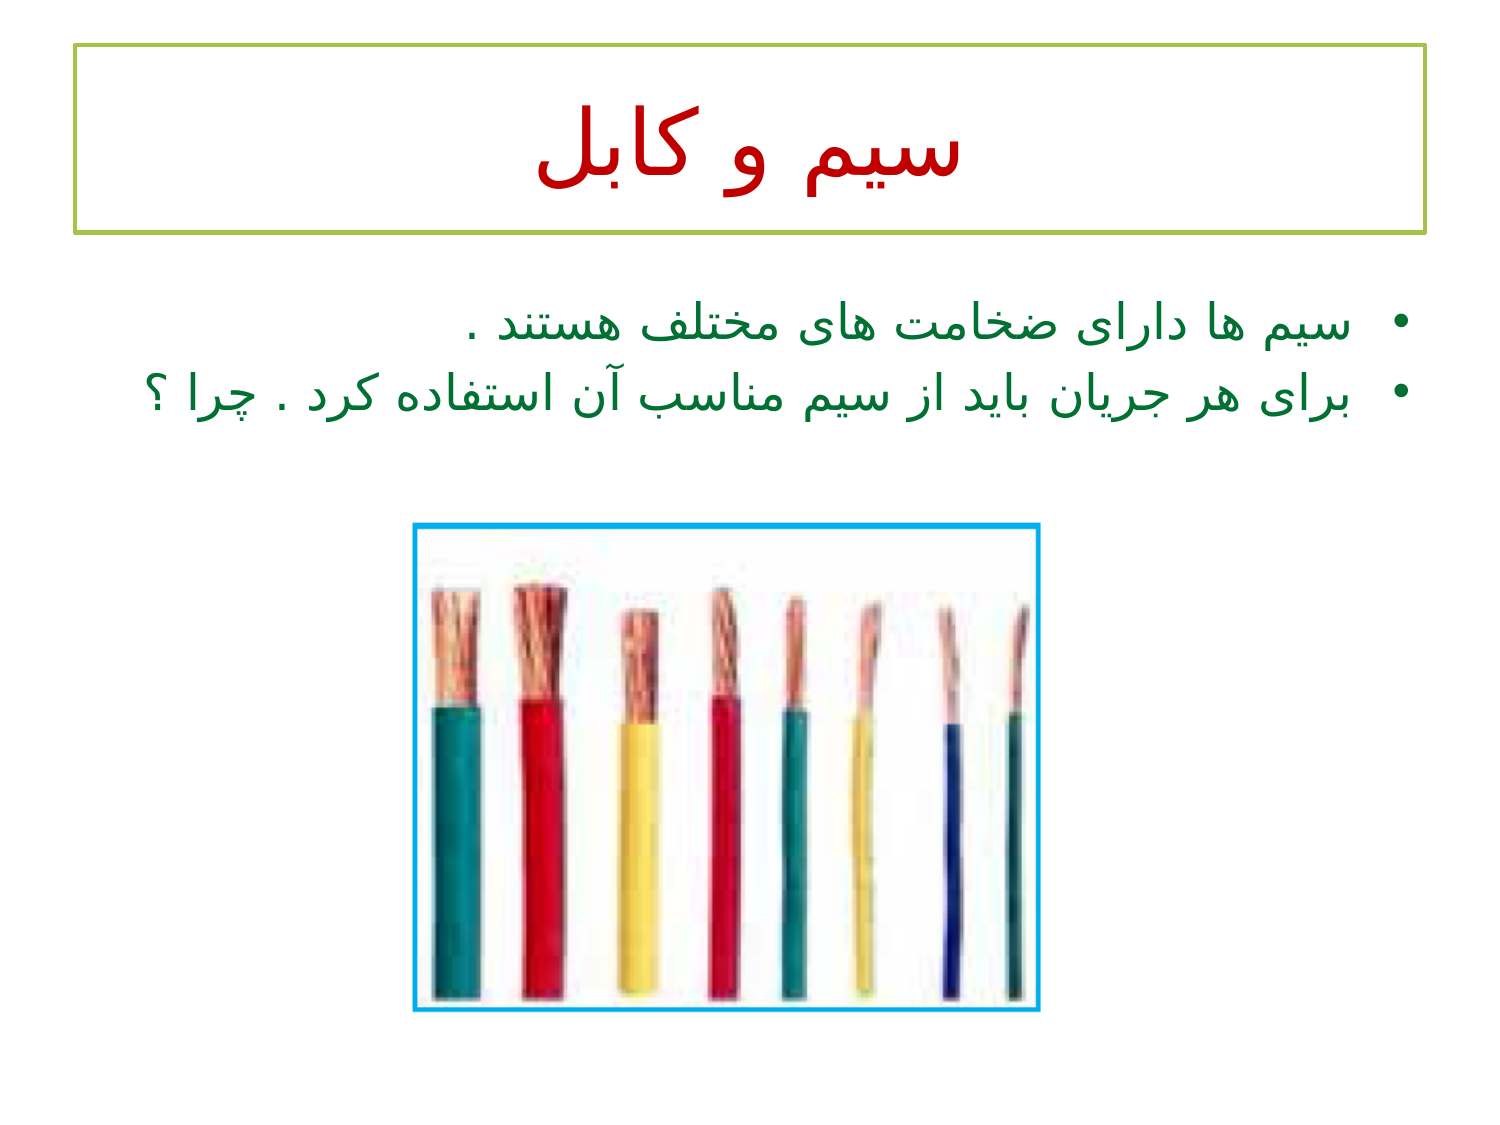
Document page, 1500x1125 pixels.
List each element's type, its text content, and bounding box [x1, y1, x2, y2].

picture [374, 512, 1063, 1029]
list سیم ها دارای ضخامت های مختلف هستند . برای هر جریان باید از سیم مناسب آن استفاده کرد . چرا ؟ [75, 282, 1425, 1025]
title سیم و کابل [73, 43, 1427, 235]
